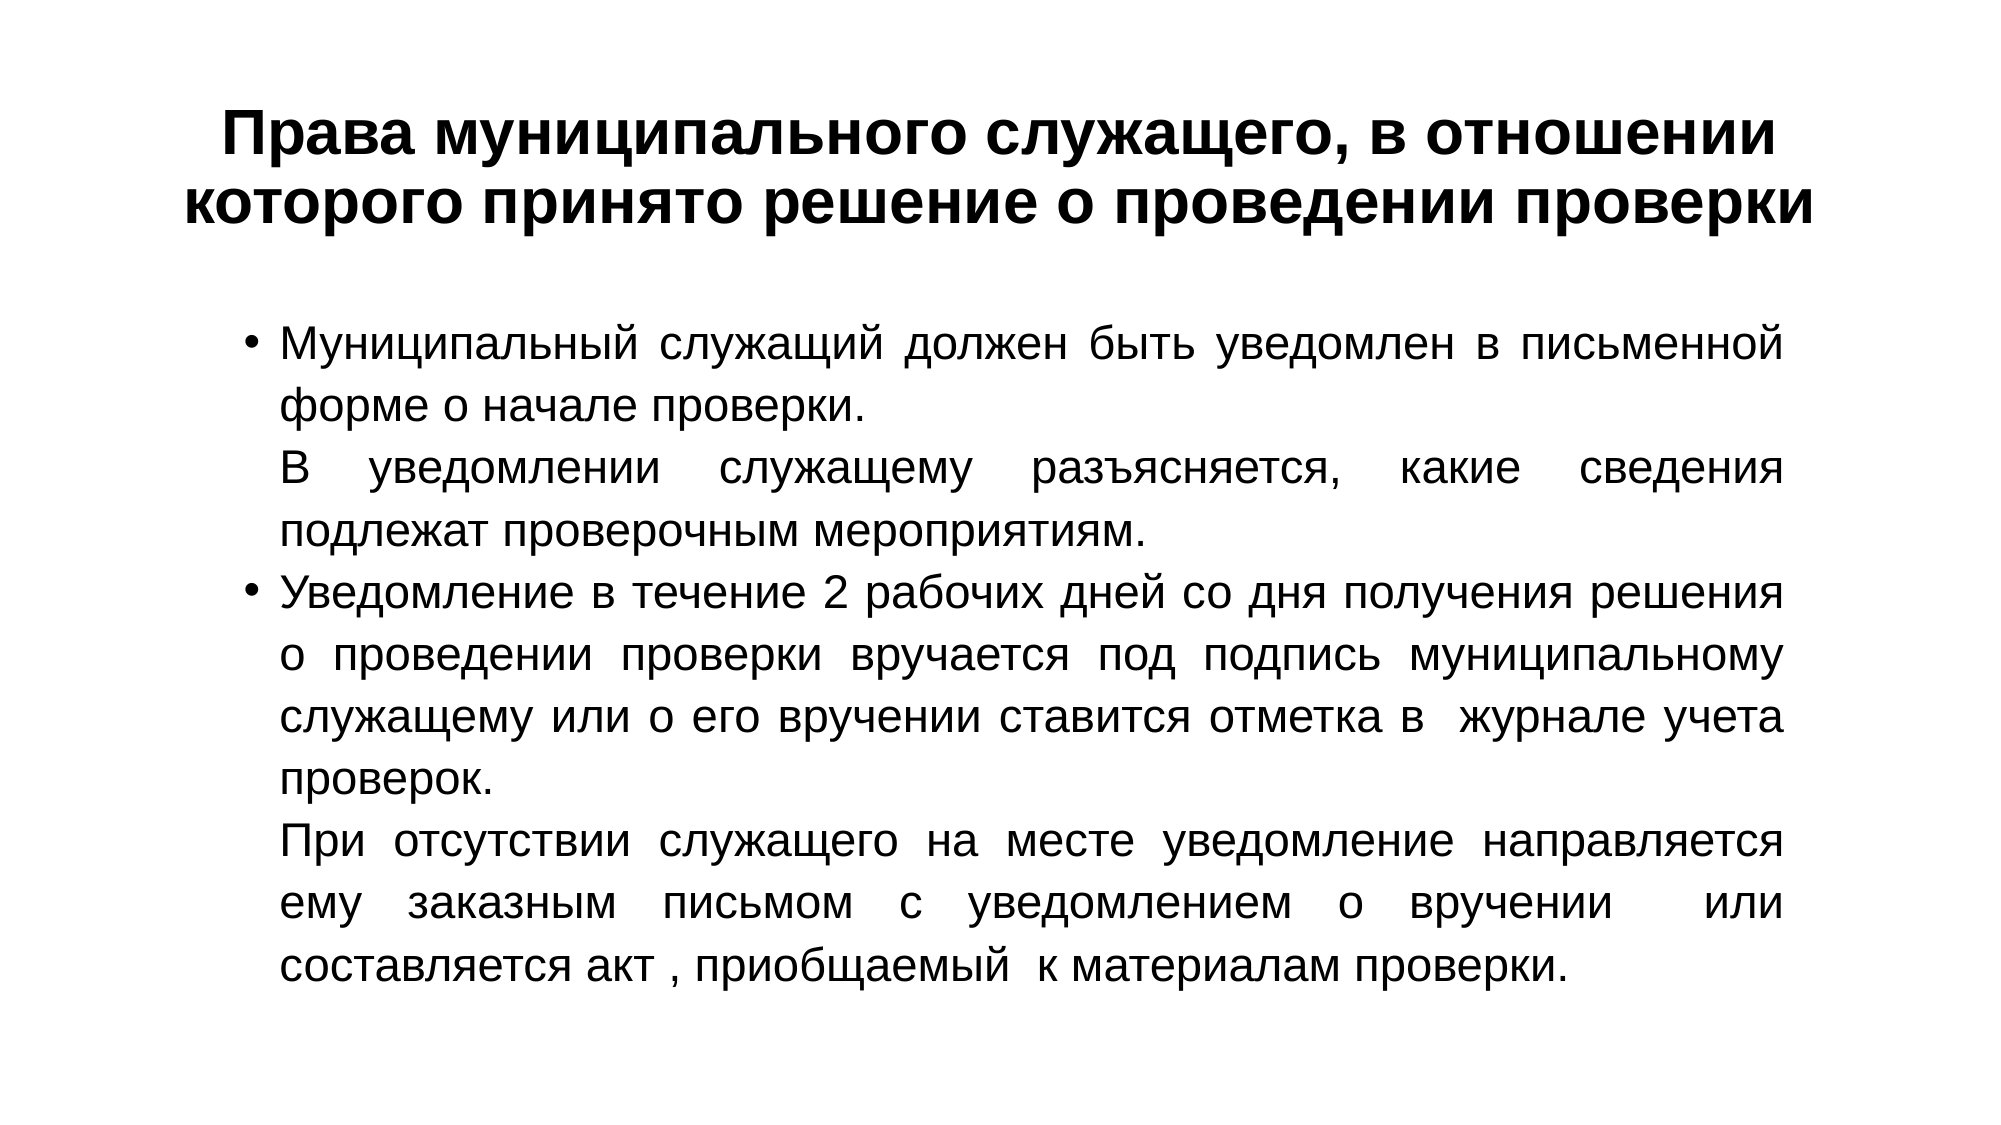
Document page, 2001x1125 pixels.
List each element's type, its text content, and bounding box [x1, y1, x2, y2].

list Муниципальный служащий должен быть уведомлен в письменной форме о начале проверки. В уведомлении служащему разъясняется, какие сведения подлежат проверочным мероприятиям. Уведомление в течение 2 рабочих дней со дня получения решения о проведении проверки вручается под подпись муниципальному служащему или о его вручении ставится отметка в журнале учета проверок. При отсутствии служащего на месте уведомление направляется ему заказным письмом с уведомлением о вручении или составляется акт , приобщаемый к материалам проверки. [228, 299, 1800, 1014]
title Права муниципального служащего, в отношении которого принято решение о проведении проверки [137, 59, 1863, 278]
